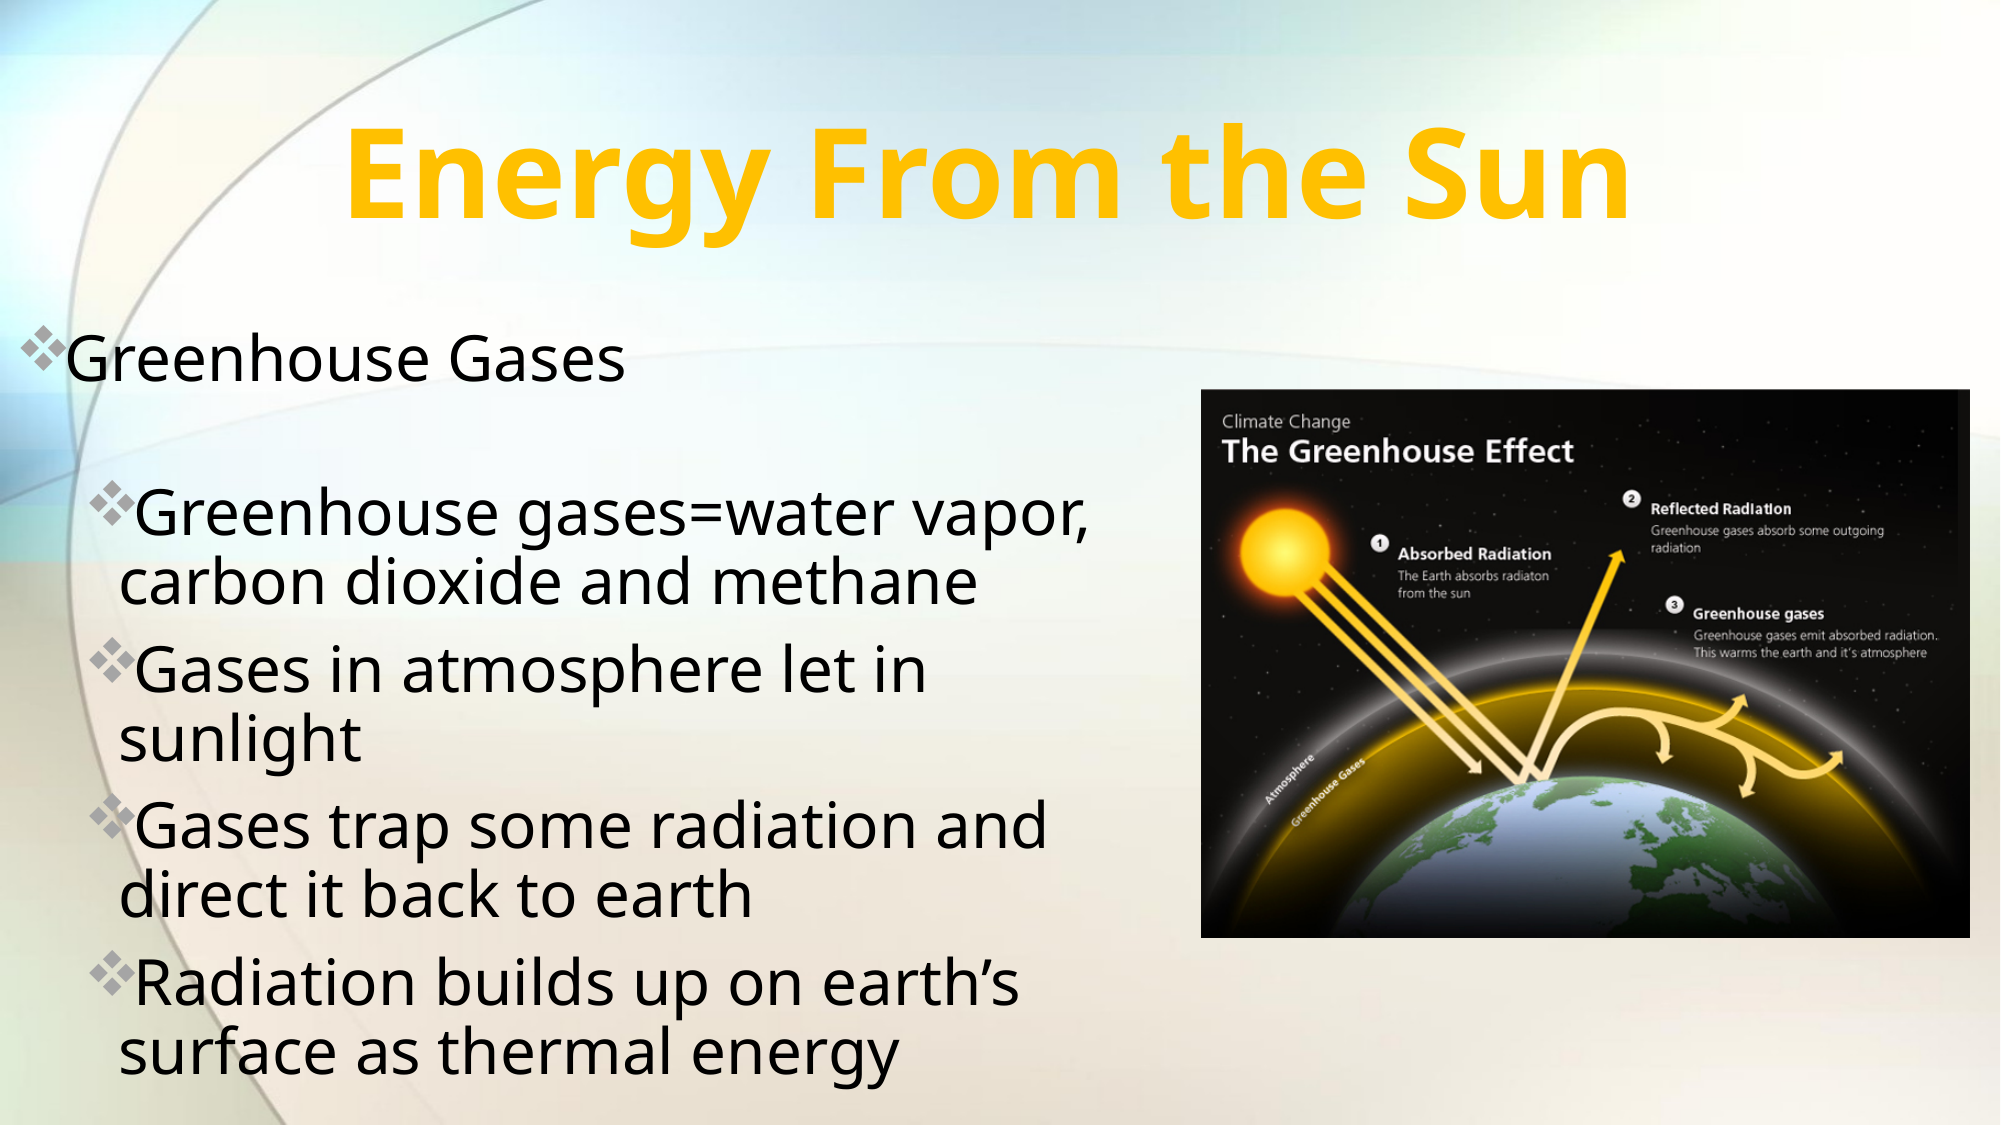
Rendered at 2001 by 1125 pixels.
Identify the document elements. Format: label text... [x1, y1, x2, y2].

title Energy From the Sun [69, 59, 1908, 278]
picture [0, 0, 2001, 1125]
list Greenhouse Gases Greenhouse gases=water vapor, carbon dioxide and methane Gases in atmosphere let in sunlight Gases trap some radiation and direct it back to earth Radiation builds up on earth’s surface as thermal energy [0, 318, 1202, 1098]
